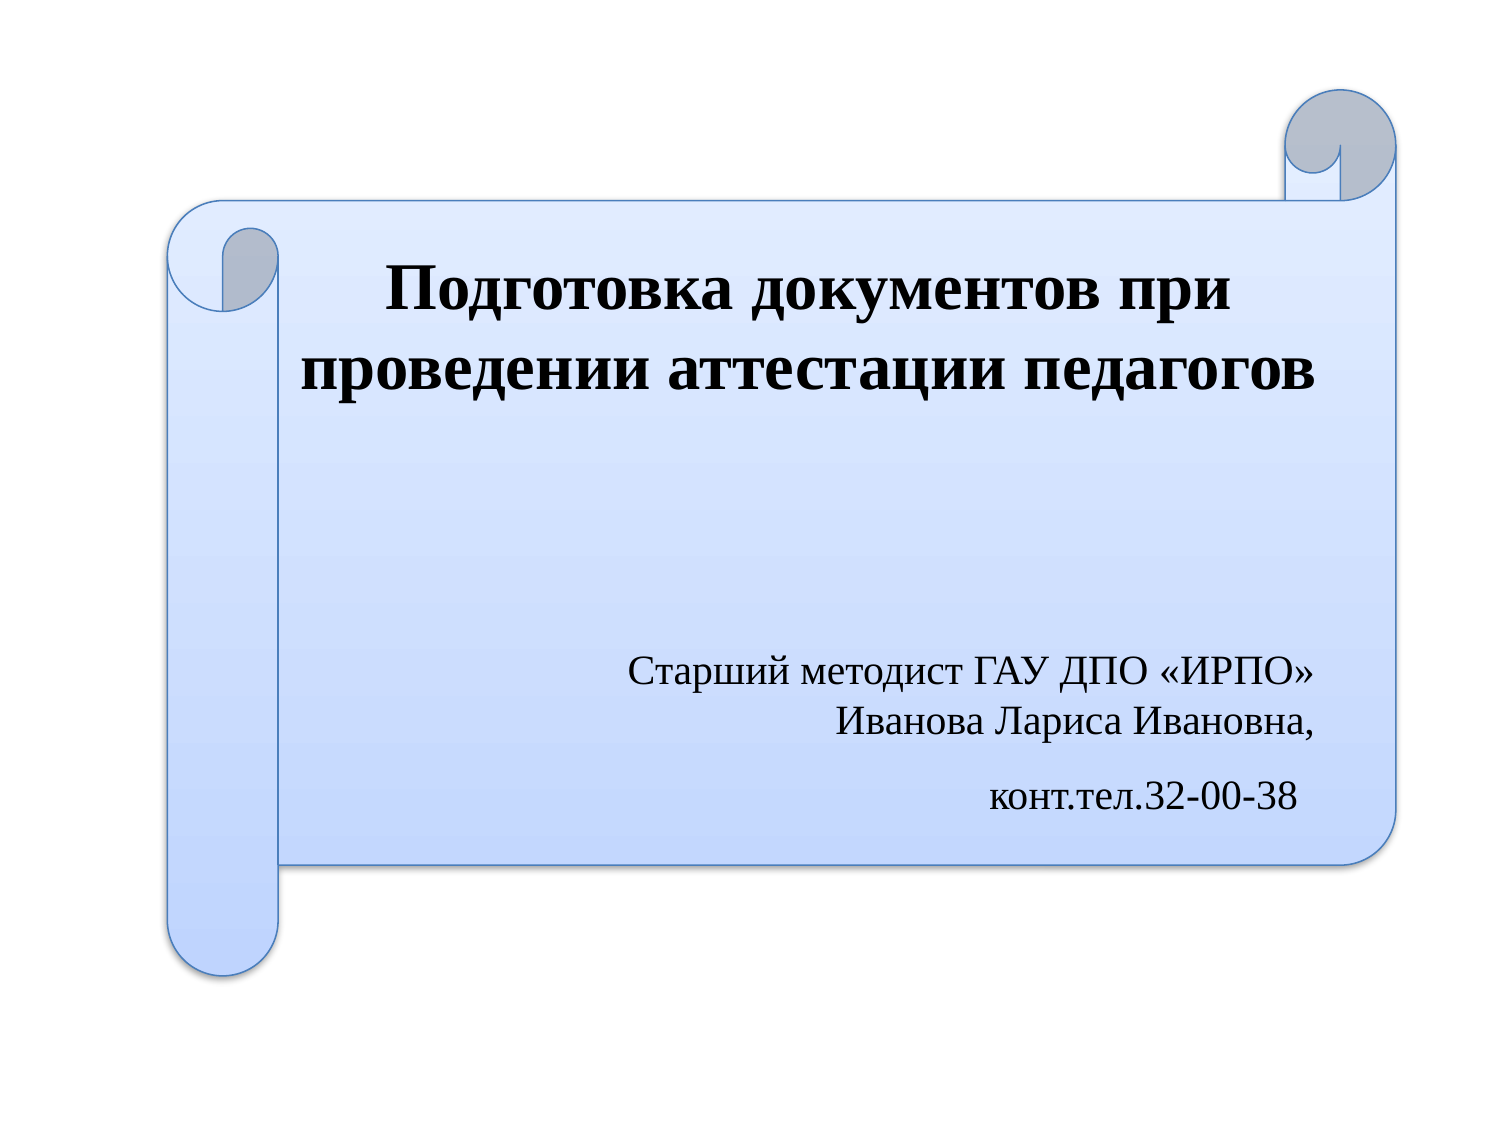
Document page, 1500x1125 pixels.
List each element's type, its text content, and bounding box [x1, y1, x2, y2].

text_box Подготовка документов при проведении аттестации педагогов Старший методист ГАУ ДПО «ИРПО» Иванова Лариса Ивановна, конт.тел.32-00-38 [166, 89, 1397, 977]
